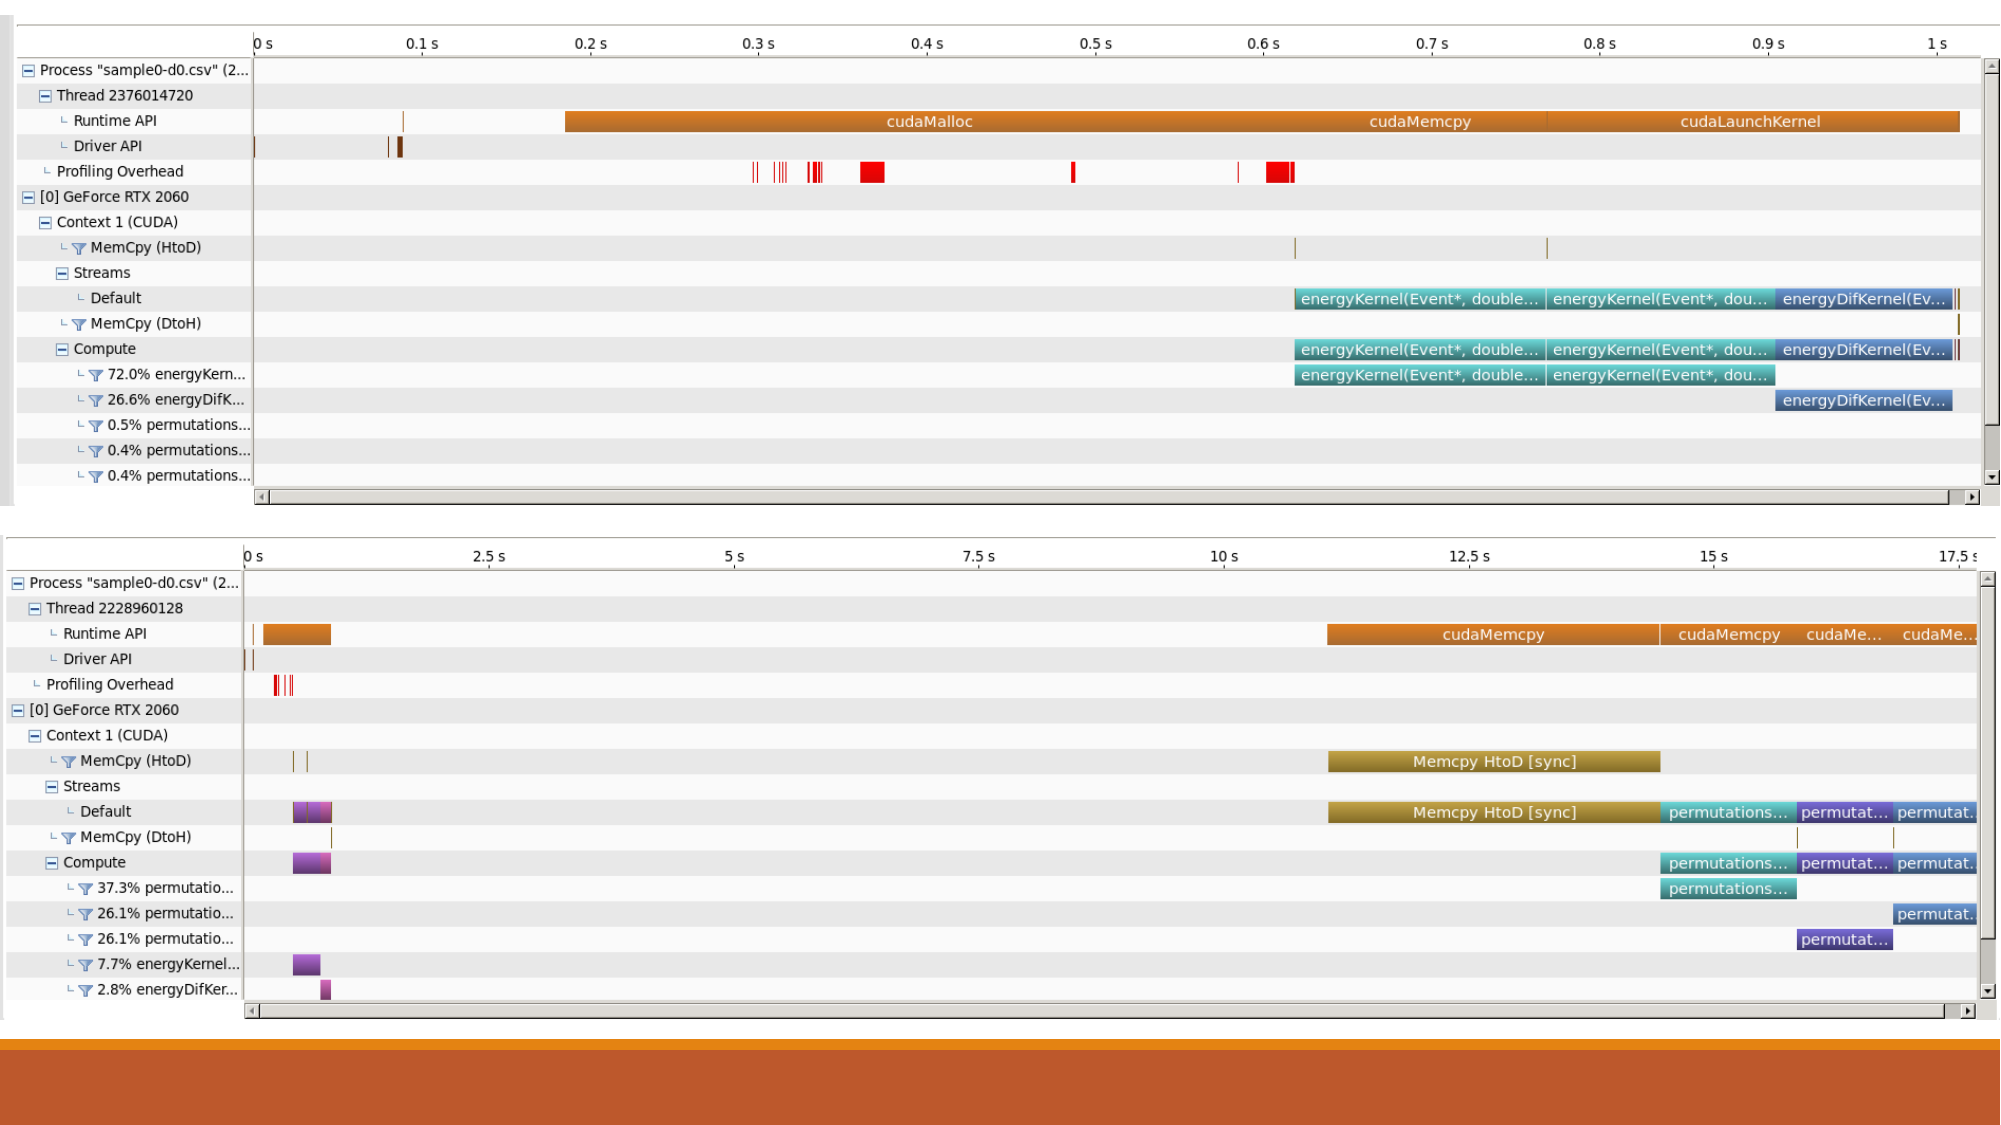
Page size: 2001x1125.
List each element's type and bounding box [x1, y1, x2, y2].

picture [0, 534, 2000, 1021]
list [0, 14, 2000, 507]
